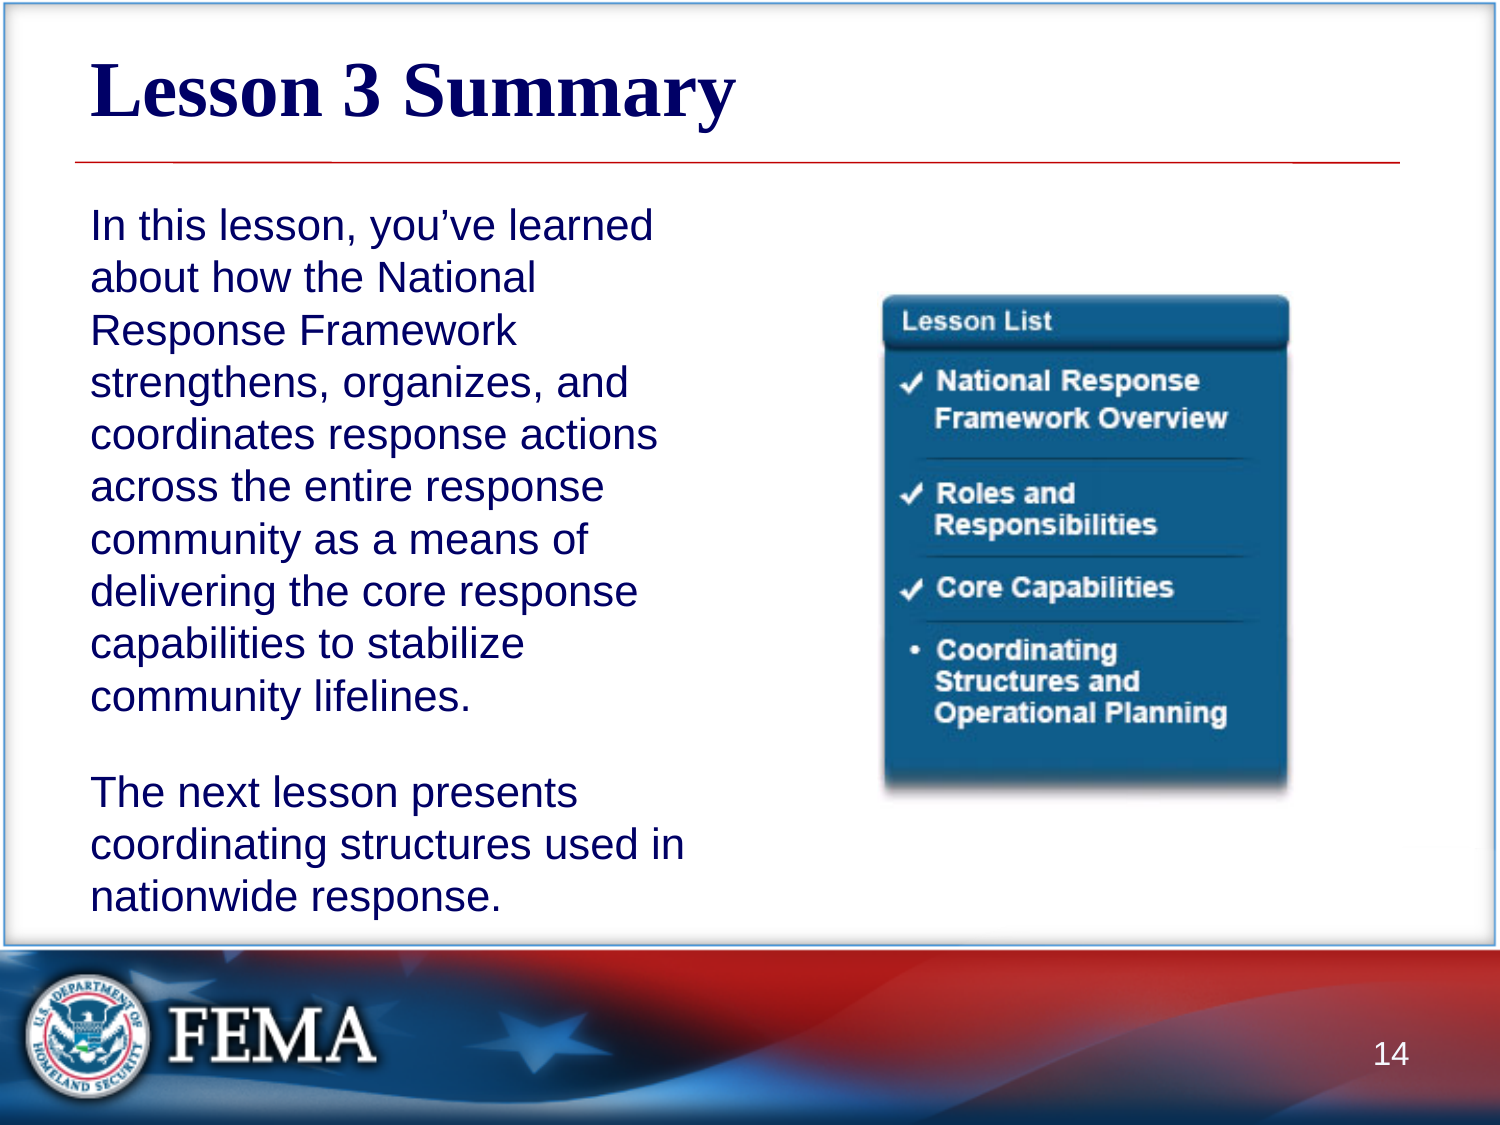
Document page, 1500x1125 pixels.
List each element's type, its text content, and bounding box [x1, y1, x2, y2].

slide_number 14 [1074, 1024, 1425, 1103]
picture [0, 0, 1500, 1125]
title Lesson 3 Summary [75, 32, 1425, 138]
list In this lesson, you’ve learned about how the National Response Framework strengthens, organizes, and coordinates response actions across the entire response community as a means of delivering the core response capabilities to stabilize community lifelines. The next lesson presents coordinating structures used in nationwide response. [75, 189, 750, 938]
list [876, 291, 1299, 836]
